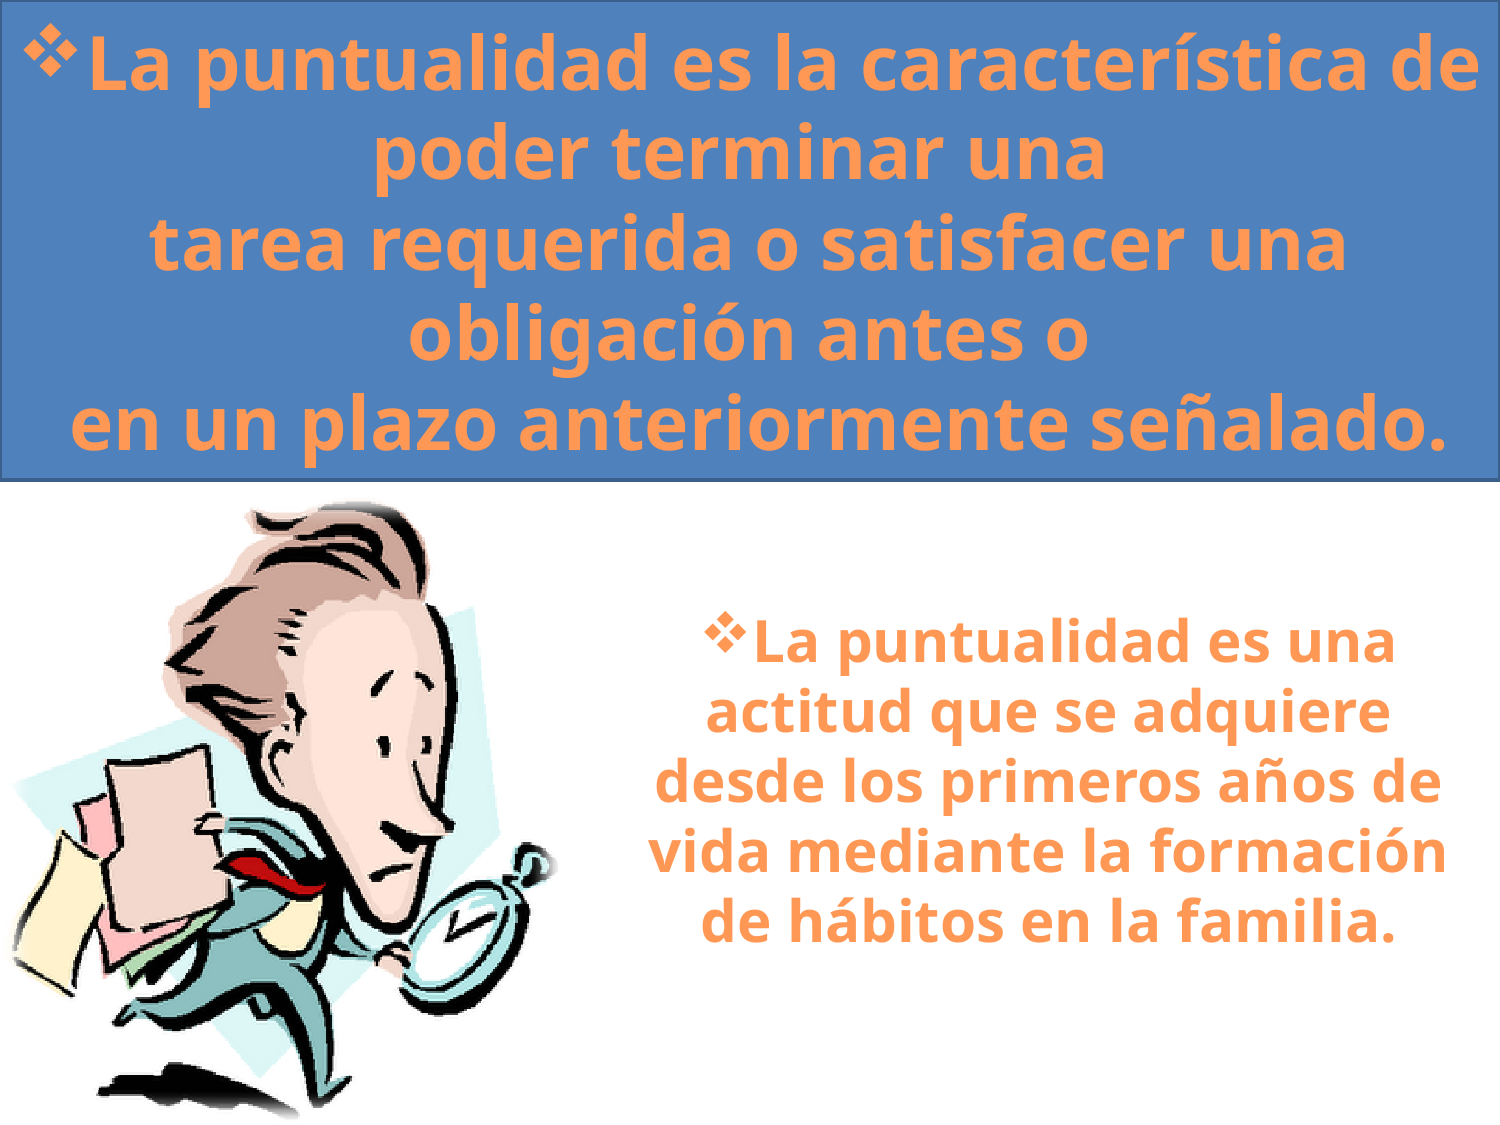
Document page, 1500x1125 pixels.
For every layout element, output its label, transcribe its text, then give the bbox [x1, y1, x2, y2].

text_box La puntualidad es la característica de poder terminar una tarea requerida o satisfacer una obligación antes o en un plazo anteriormente señalado. [0, 0, 1500, 482]
picture [0, 491, 563, 1125]
text_box La puntualidad es una actitud que se adquiere desde los primeros años de vida mediante la formación de hábitos en la familia. [597, 527, 1500, 962]
